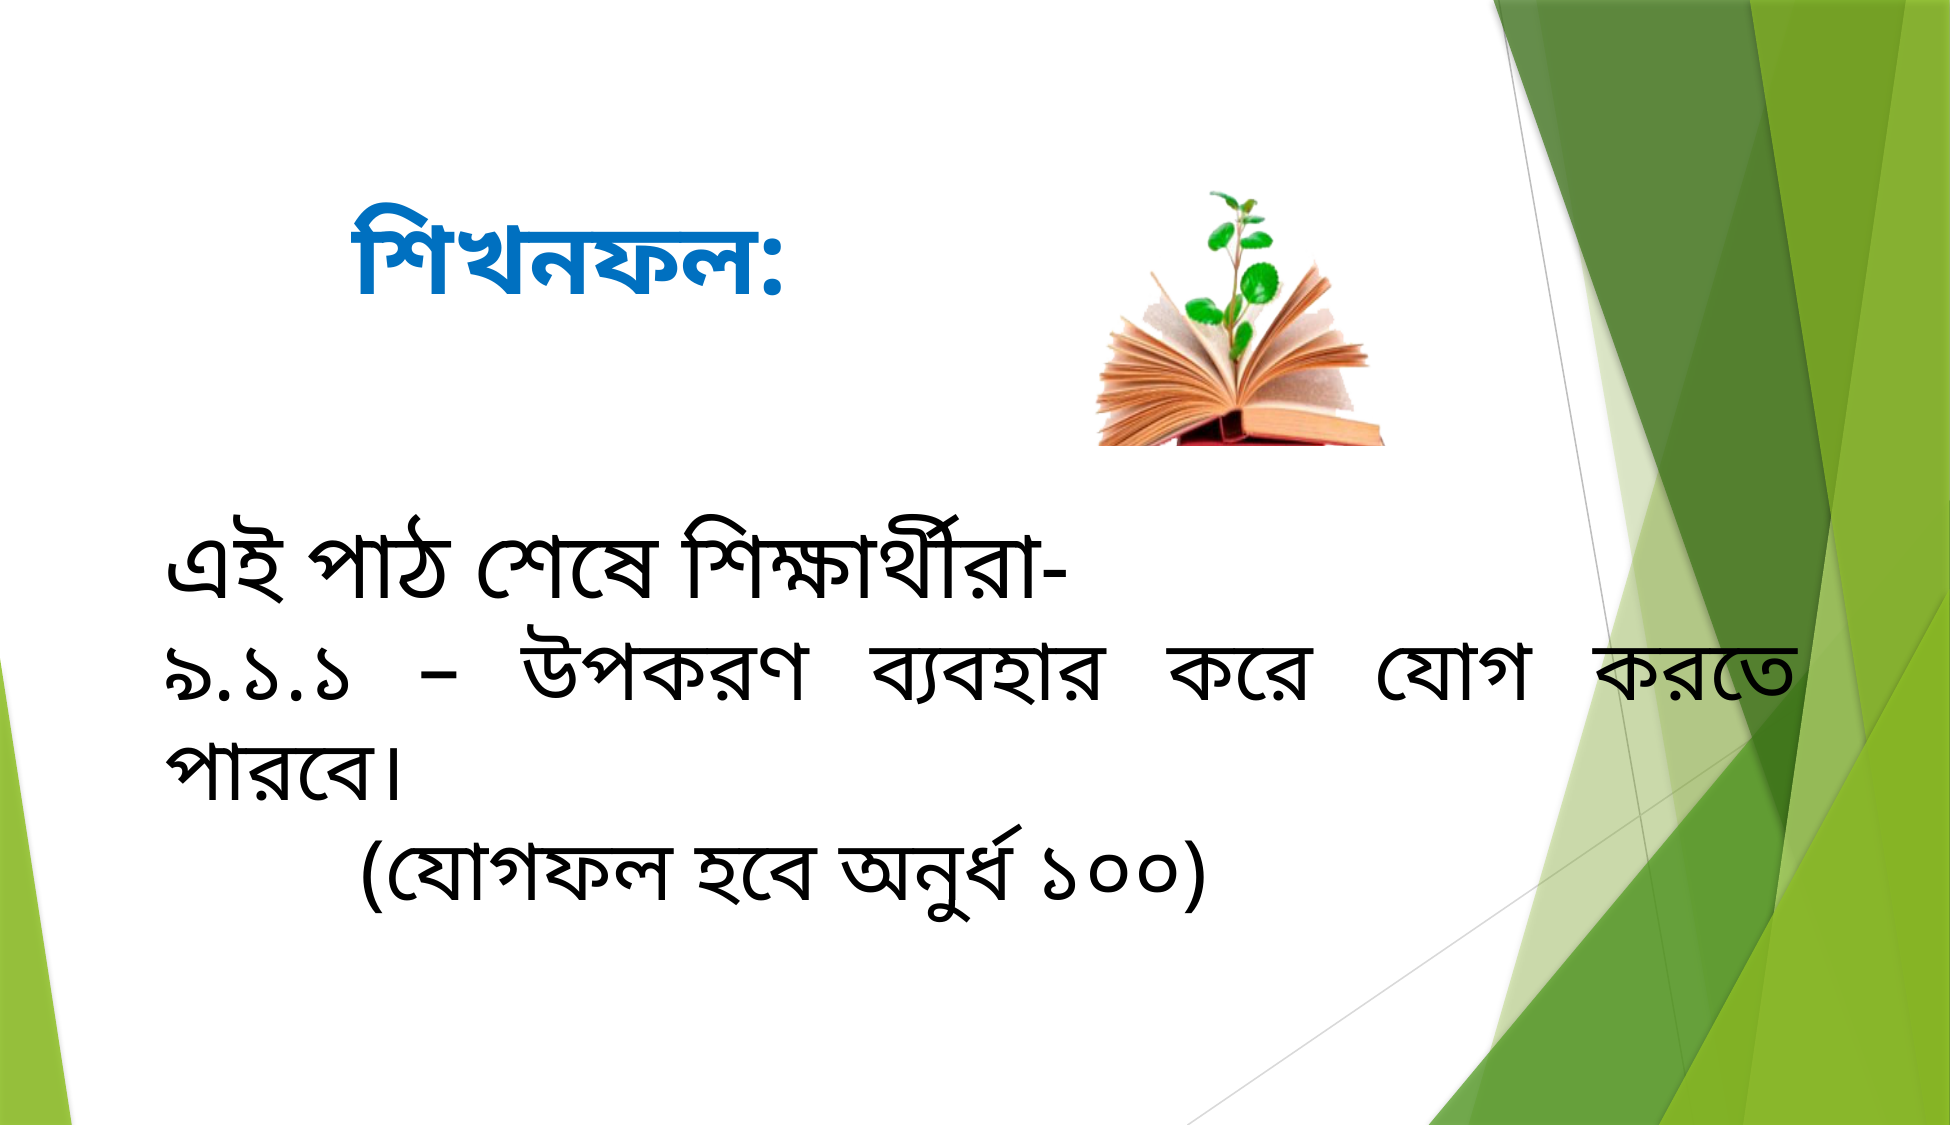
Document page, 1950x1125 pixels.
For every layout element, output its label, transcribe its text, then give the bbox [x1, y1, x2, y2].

text_box শিখনফল: [337, 187, 875, 323]
text_box এই পাঠ শেষে শিক্ষার্থীরা- ৯.১.১ – উপকরণ ব্যবহার করে যোগ করতে পারবে। (যোগফল হবে অনুর্ধ ১০০) [149, 500, 1813, 925]
picture [1036, 161, 1438, 447]
